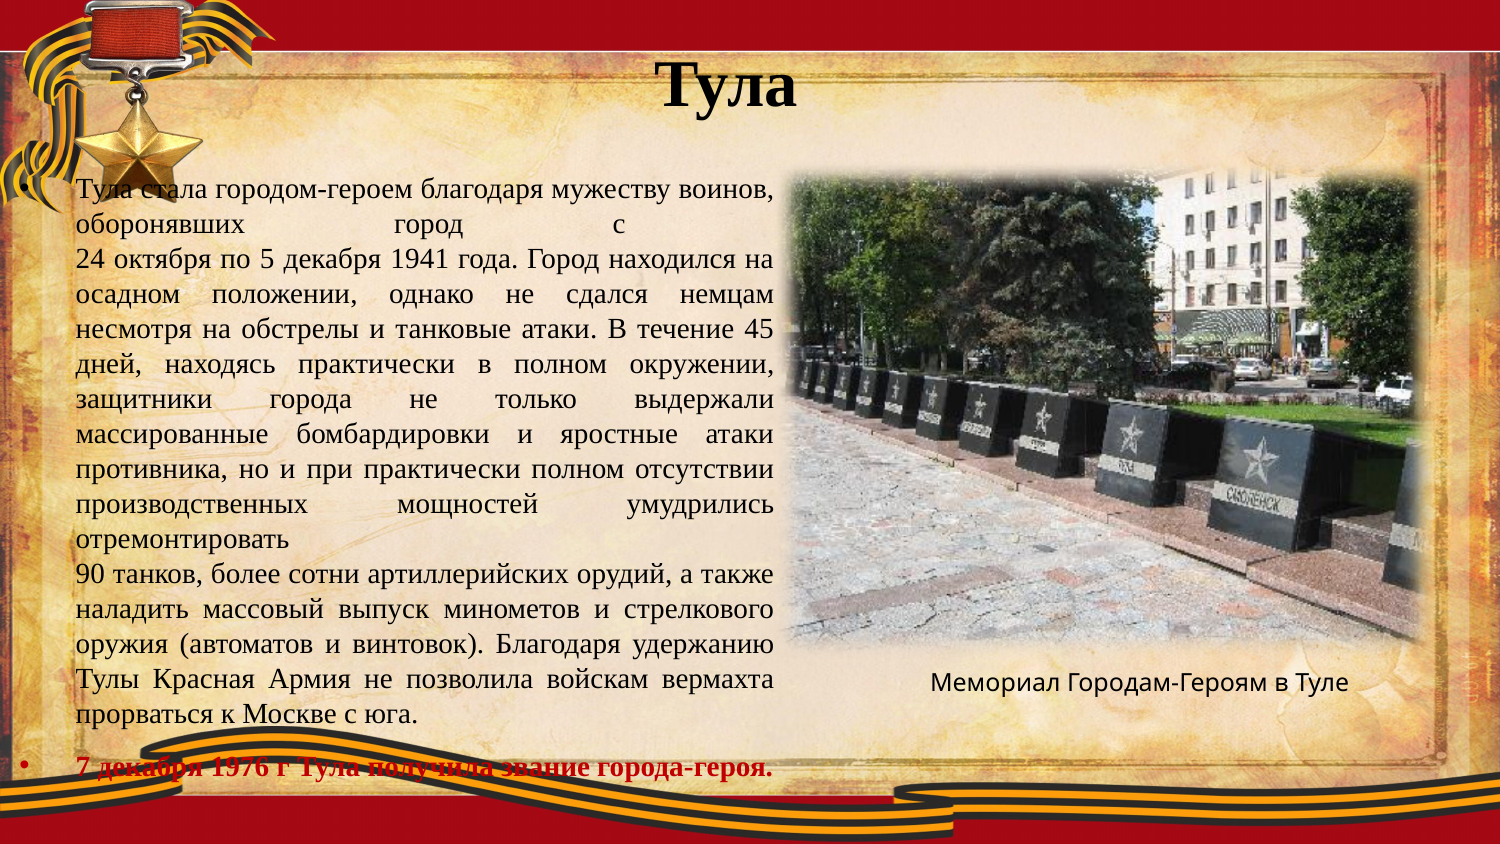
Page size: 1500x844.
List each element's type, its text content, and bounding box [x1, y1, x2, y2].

picture [0, 0, 1500, 844]
list Тула стала городом-героем благодаря мужеству воинов, оборонявших город с 24 октября по 5 декабря 1941 года. Город находился на осадном положении, однако не сдался немцам несмотря на обстрелы и танковые атаки. В течение 45 дней, находясь практически в полном окружении, защитники города не только выдержали массированные бомбардировки и яростные атаки противника, но и при практически полном отсутствии производственных мощностей умудрились отремонтировать 90 танков, более сотни артиллерийских орудий, а также наладить массовый выпуск минометов и стрелкового оружия (автоматов и винтовок). Благодаря удержанию Тулы Красная Армия не позволила войскам вермахта прорваться к Москве с юга. 7 декабря 1976 г Тула получила звание города-героя. [4, 161, 790, 773]
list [773, 161, 1436, 659]
text_box Тула [460, 32, 993, 127]
text_box Мемориал Городам-Героям в Туле [844, 665, 1436, 704]
